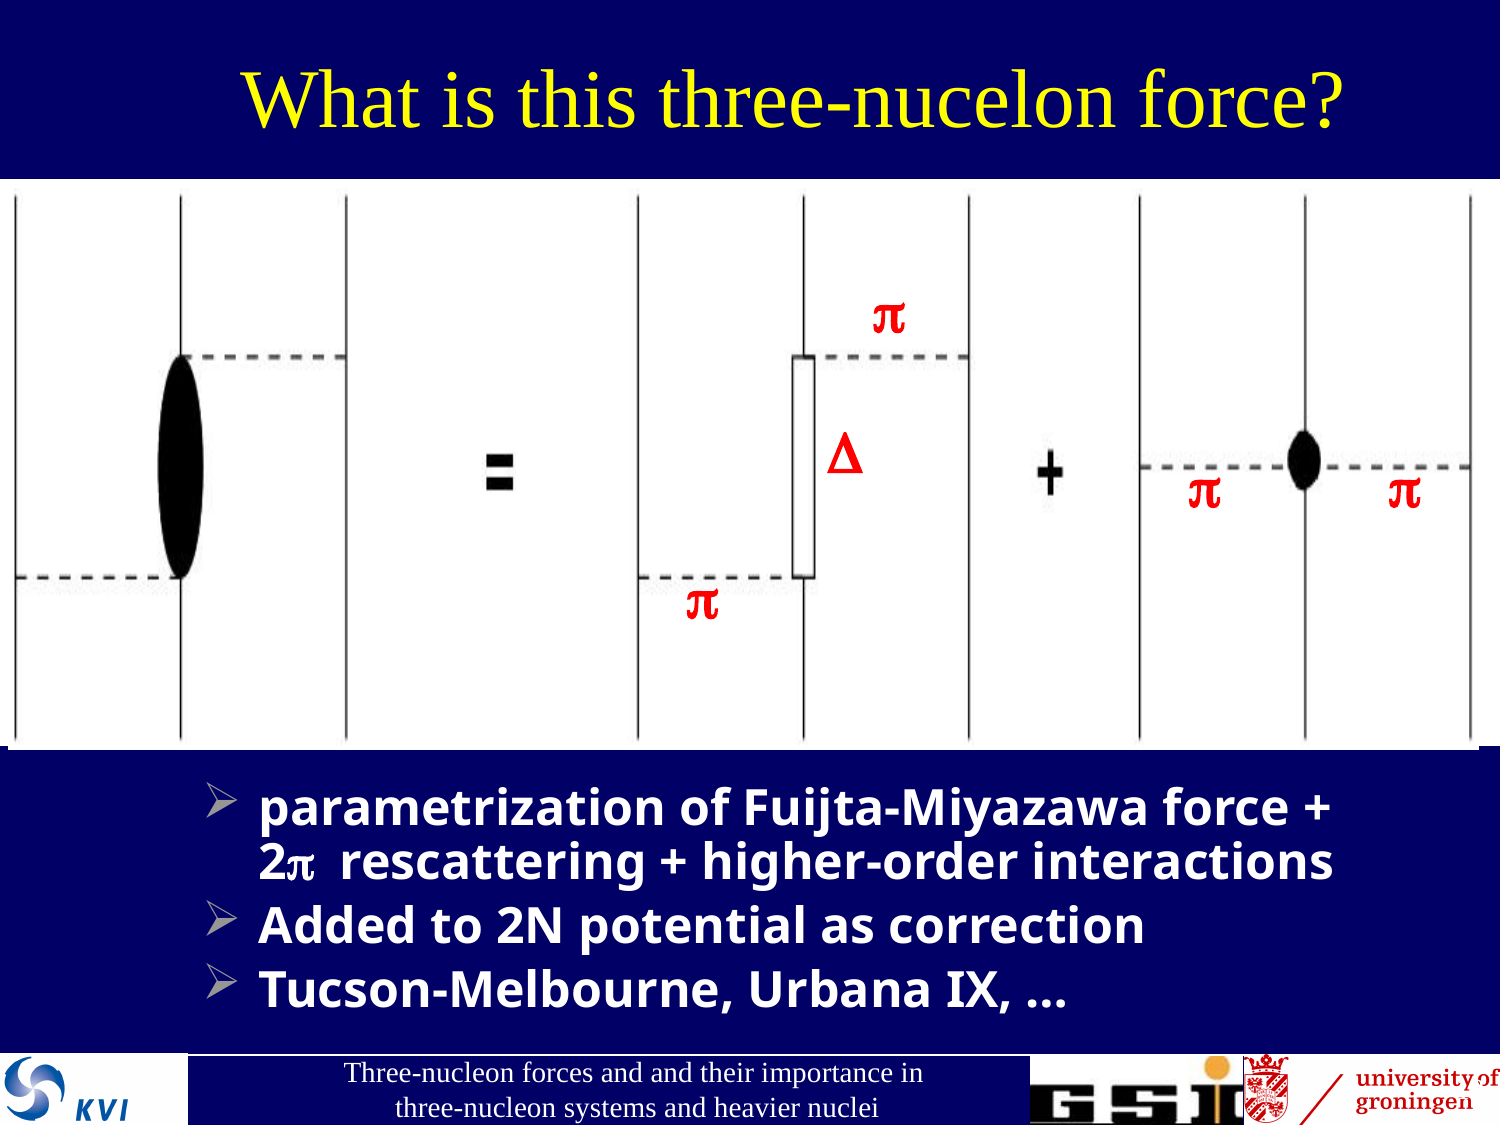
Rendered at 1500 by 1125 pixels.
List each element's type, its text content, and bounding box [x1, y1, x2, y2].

picture [0, 1053, 188, 1125]
footer Three-nucleon forces and and their importance in three-nucleon systems and heavier nuclei [224, 1045, 1051, 1125]
picture [1051, 1088, 1243, 1125]
text_box parametrization of Fuijta-Miyazawa force + 2p rescattering + higher-order interactions Added to 2N potential as correction Tucson-Melbourne, Urbana IX, … [187, 774, 1400, 1088]
picture [1400, 1054, 1500, 1062]
title What is this three-nucelon force? [87, 24, 1500, 163]
picture [1244, 1088, 1324, 1125]
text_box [0, 178, 1500, 747]
slide_number 18 [1324, 1062, 1500, 1125]
